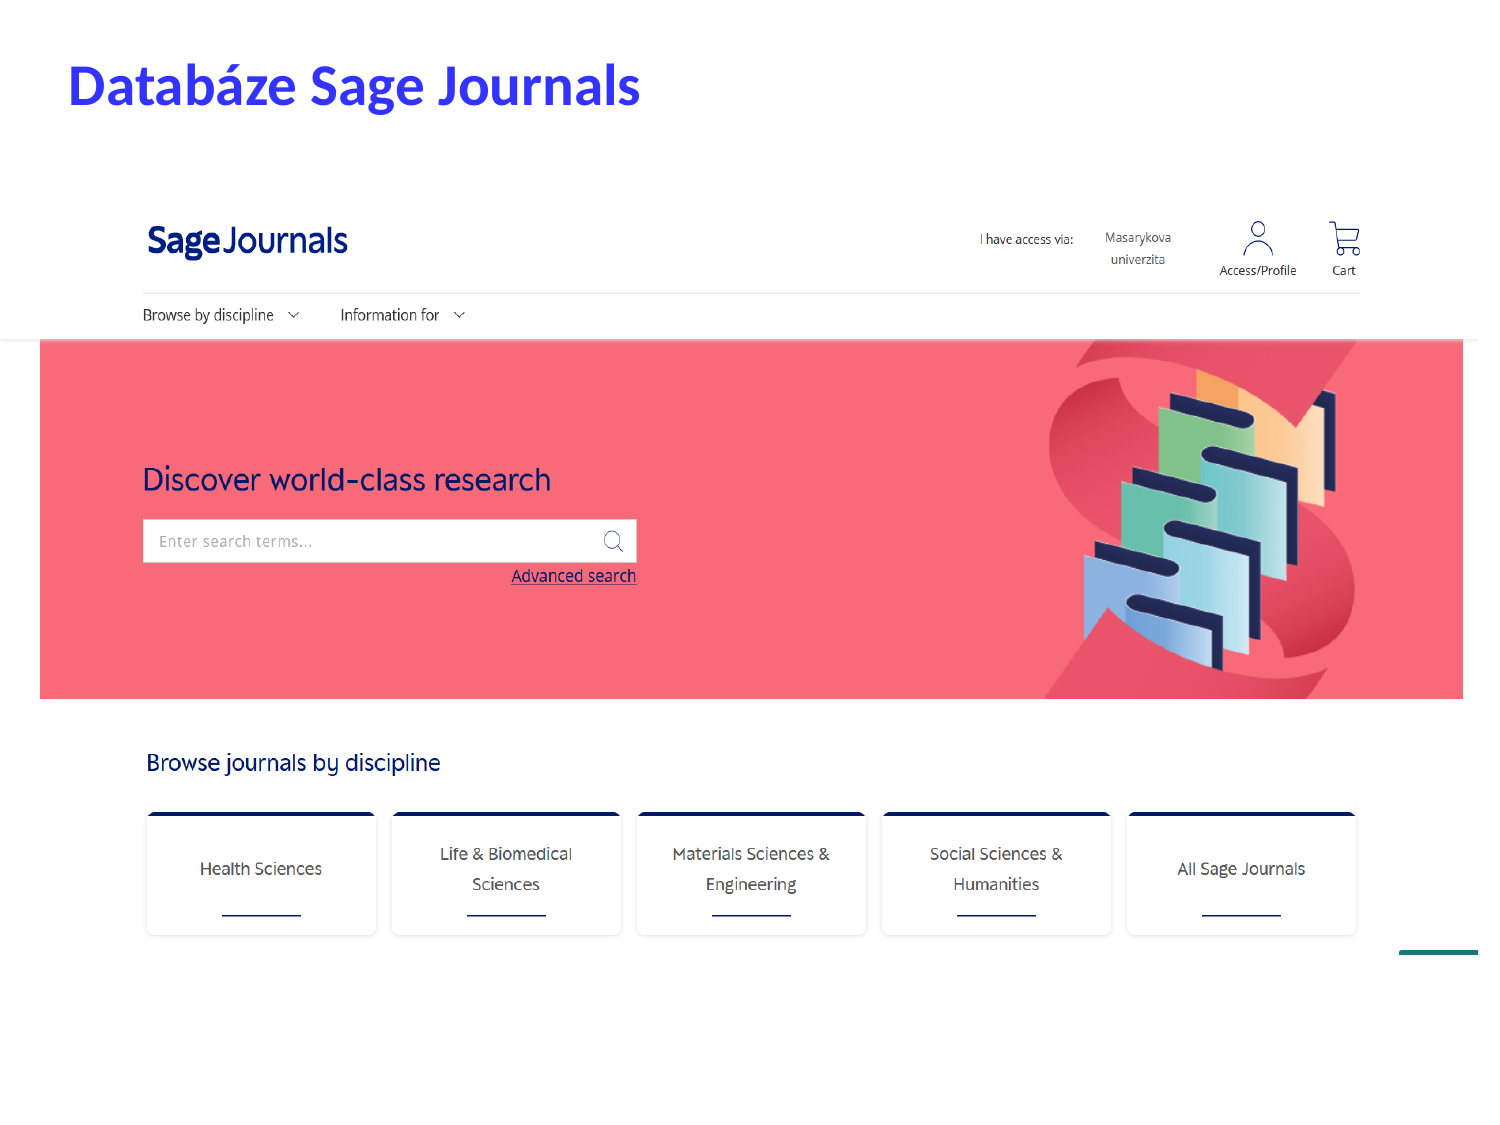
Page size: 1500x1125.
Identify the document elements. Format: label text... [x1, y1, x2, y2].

picture [0, 214, 1479, 955]
title Databáze Sage Journals [53, 38, 1479, 165]
